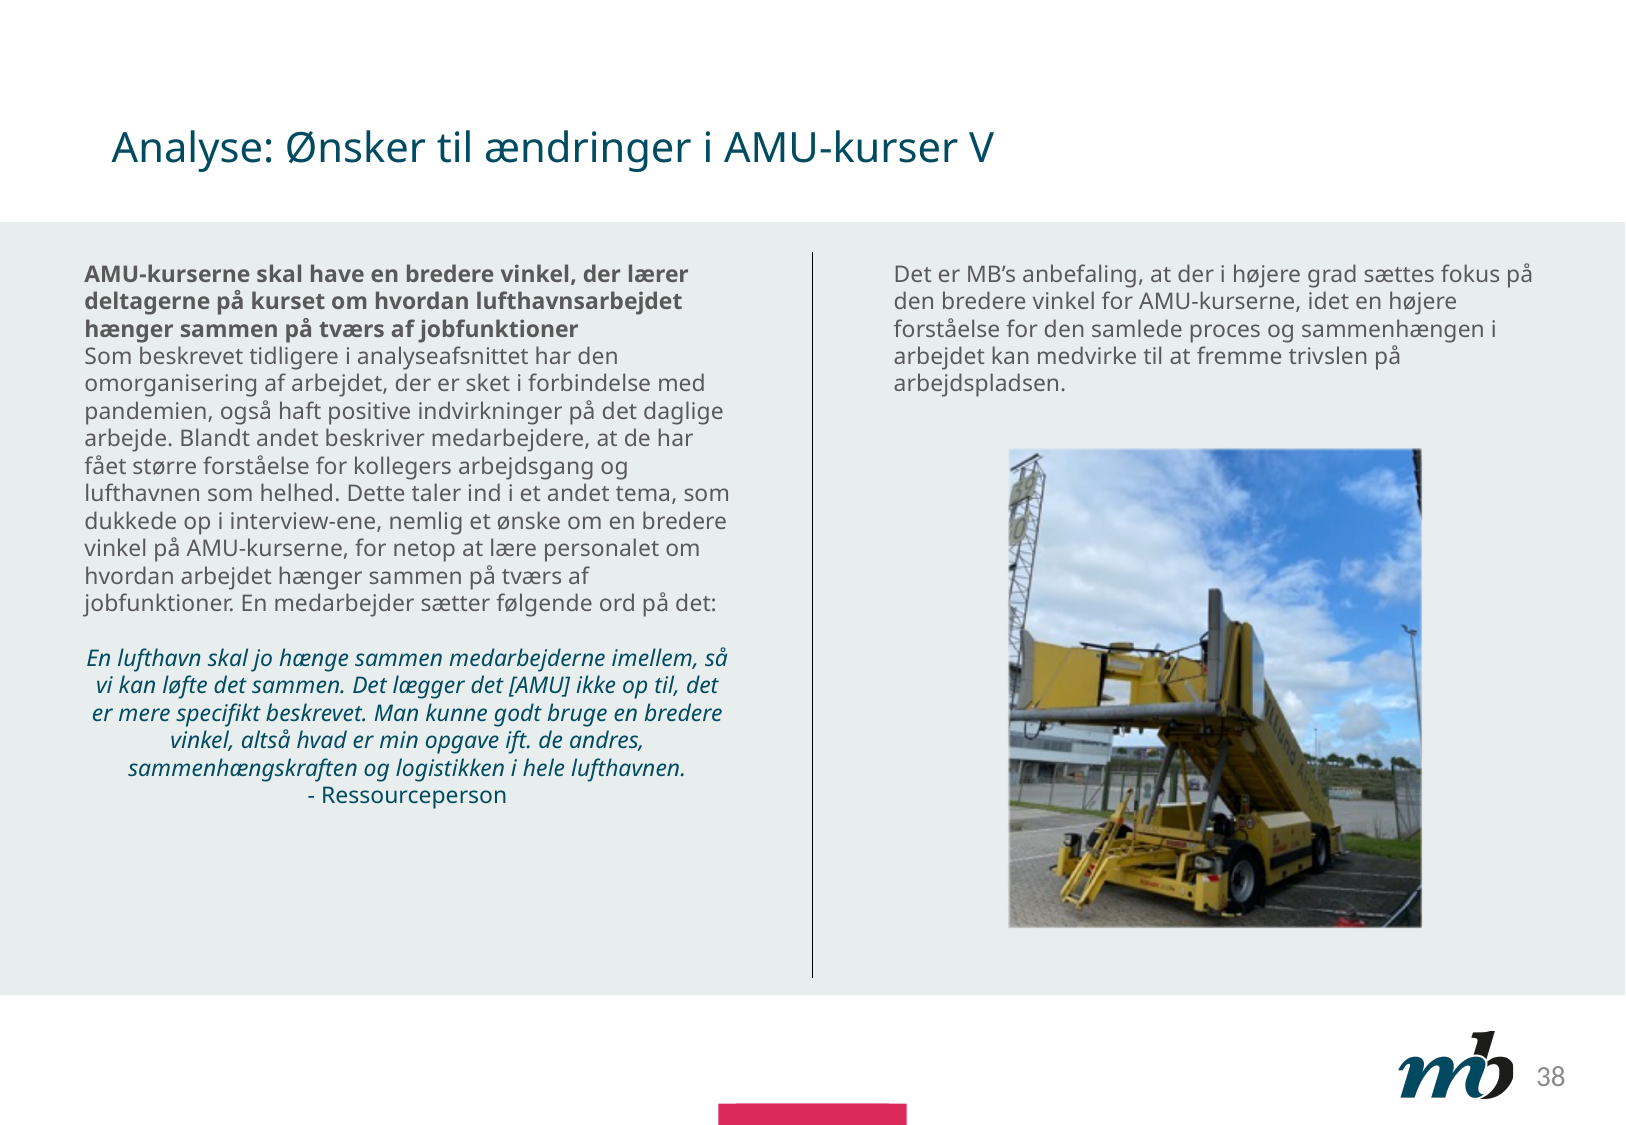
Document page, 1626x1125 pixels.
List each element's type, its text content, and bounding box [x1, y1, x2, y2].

slide_number 38 [1214, 1045, 1581, 1105]
title Analyse: Ønsker til ændringer i AMU-kurser V [111, 119, 1514, 179]
text_box [0, 221, 1625, 996]
text_box AMU-kurserne skal have en bredere vinkel, der lærer deltagerne på kurset om hvordan lufthavnsarbejdet hænger sammen på tværs af jobfunktioner Som beskrevet tidligere i analyseafsnittet har den omorganisering af arbejdet, der er sket i forbindelse med pandemien, også haft positive indvirkninger på det daglige arbejde. Blandt andet beskriver medarbejdere, at de har fået større forståelse for kollegers arbejdsgang og lufthavnen som helhed. Dette taler ind i et andet tema, som dukkede op i interview-ene, nemlig et ønske om en bredere vinkel på AMU-kurserne, for netop at lære personalet om hvordan arbejdet hænger sammen på tværs af jobfunktioner. En medarbejder sætter følgende ord på det: En lufthavn skal jo hænge sammen medarbejderne imellem, så vi kan løfte det sammen. Det lægger det [AMU] ikke op til, det er mere specifikt beskrevet. Man kunne godt bruge en bredere vinkel, altså hvad er min opgave ift. de andres, sammenhængskraften og logistikken i hele lufthavnen. - Ressourceperson [69, 251, 746, 1002]
picture [974, 450, 1456, 926]
text_box Det er MB’s anbefaling, at der i højere grad sættes fokus på den bredere vinkel for AMU-kurserne, idet en højere forståelse for den samlede proces og sammenhængen i arbejdet kan medvirke til at fremme trivslen på arbejdspladsen. [879, 251, 1556, 1002]
